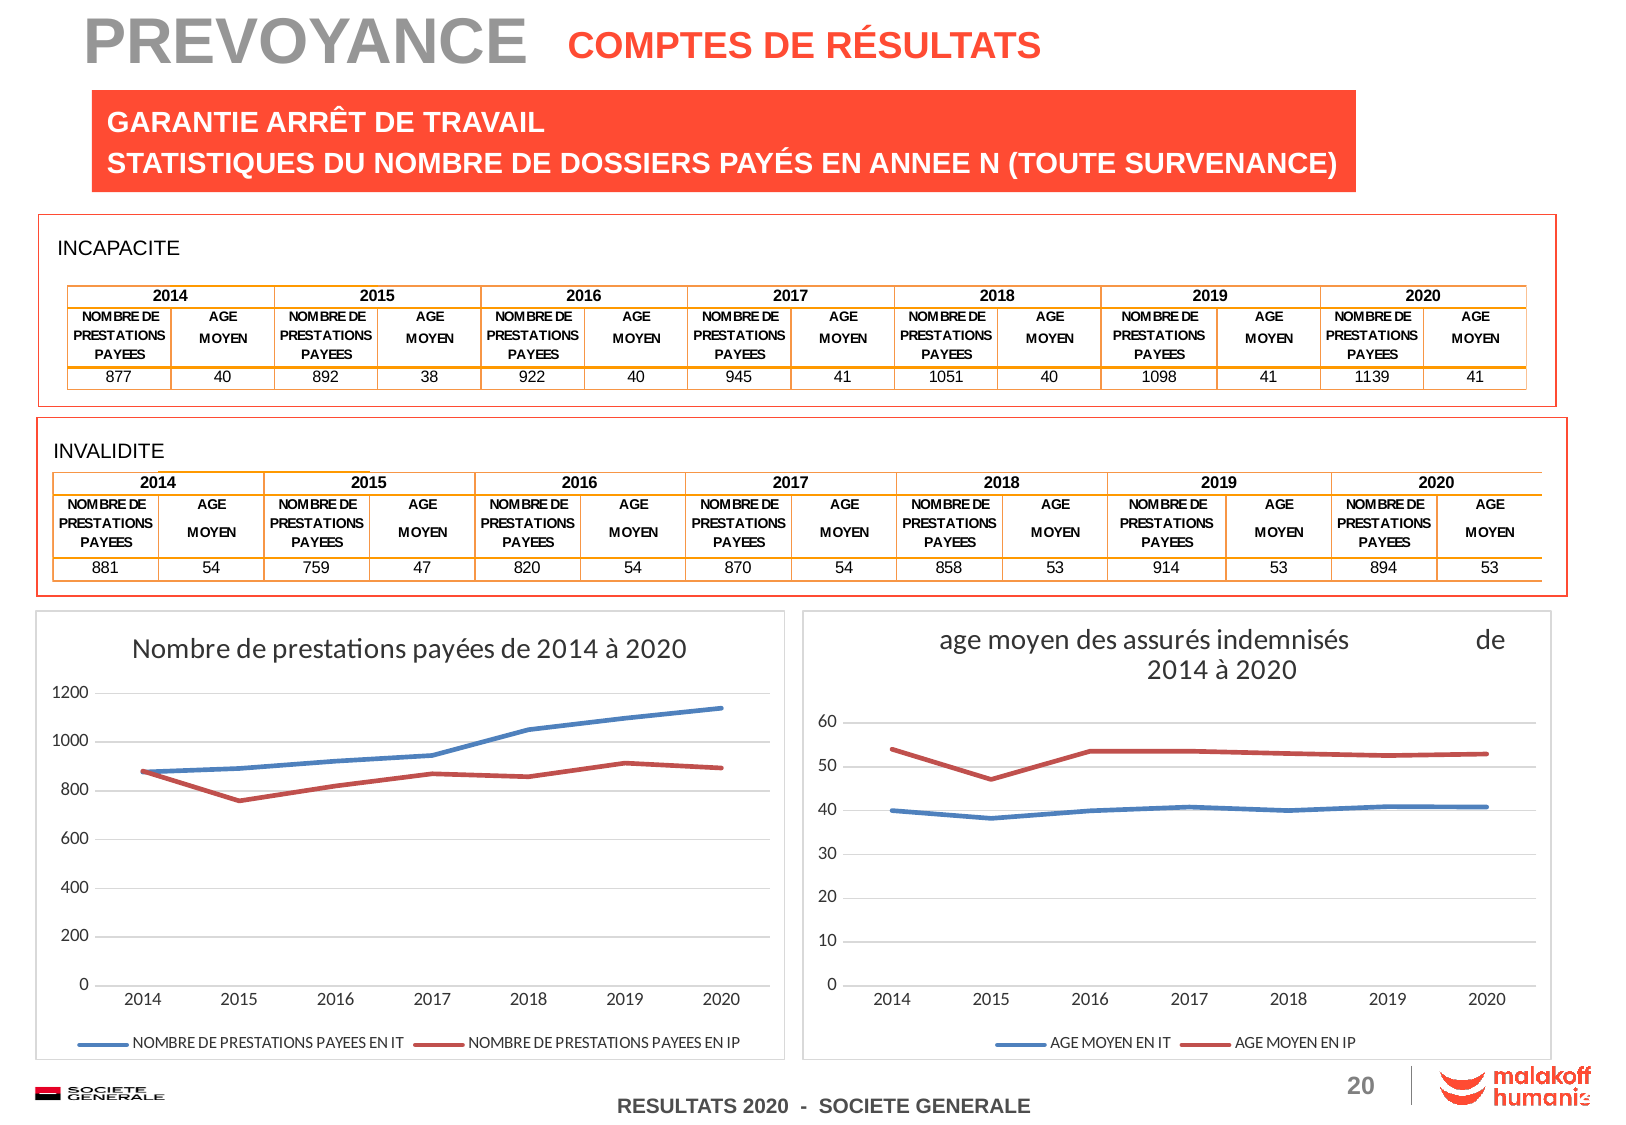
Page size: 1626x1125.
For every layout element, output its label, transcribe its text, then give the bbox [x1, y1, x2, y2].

picture [1437, 1065, 1593, 1106]
text_box 19 [1328, 1068, 1394, 1112]
list Comptes de résultats [552, 13, 1108, 67]
text_box [36, 417, 1568, 597]
text_box RESULTATS 2020 - SOCIETE GENERALE [602, 1085, 1059, 1125]
slide_number 19 [1559, 1069, 1625, 1118]
text_box INCAPACITE [54, 217, 184, 277]
list GARANTIE ARRÊT DE TRAVAIL STATISTIQUES Du nombre de DOSSIERS payés en annee n (TOUTE SURVENANCE) [91, 90, 1356, 193]
text_box [38, 214, 1557, 407]
picture [52, 471, 1544, 583]
picture [66, 285, 1528, 392]
picture [31, 1068, 243, 1113]
chart [35, 609, 786, 1061]
title PREVOYANCE [68, 0, 549, 86]
chart [801, 609, 1553, 1061]
text_box INVALIDITE [44, 420, 174, 480]
